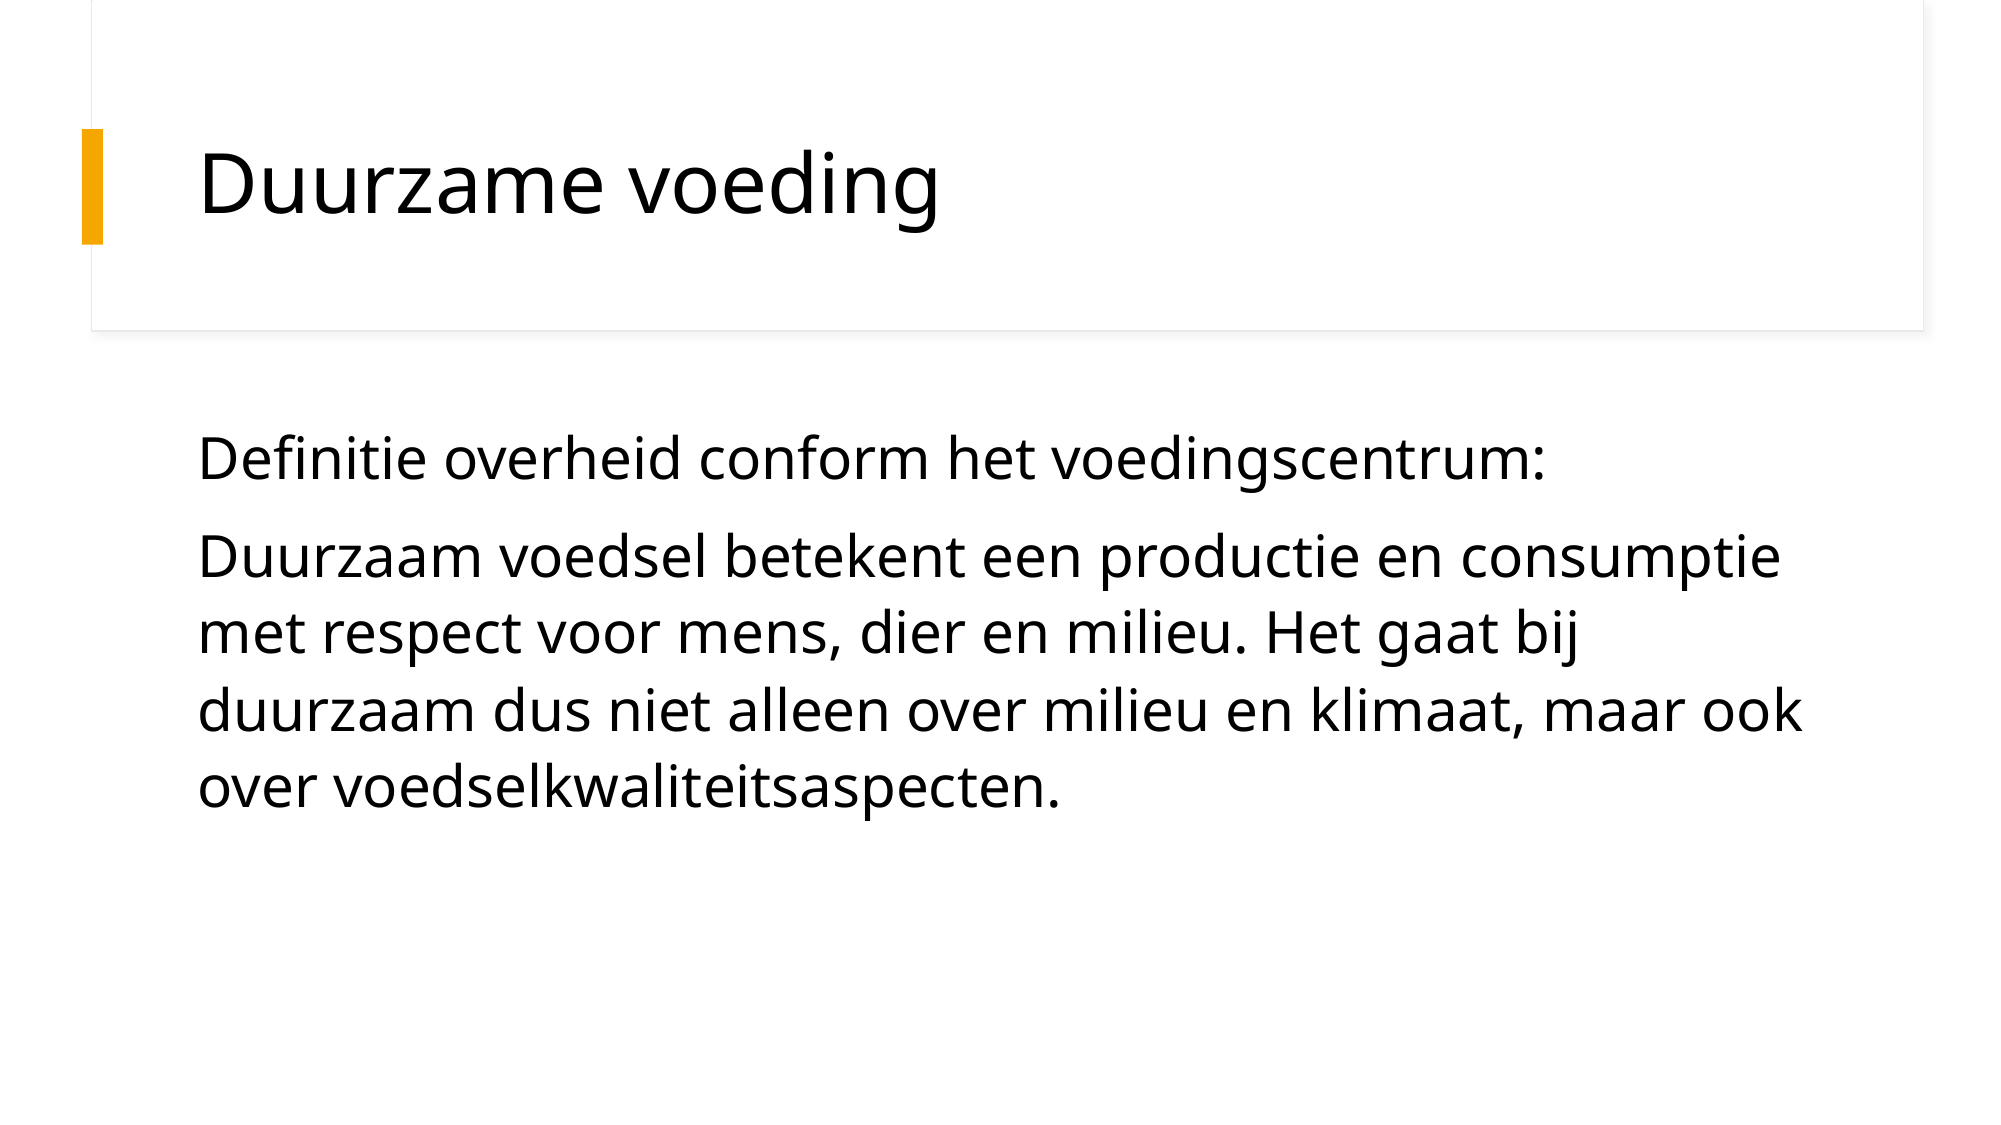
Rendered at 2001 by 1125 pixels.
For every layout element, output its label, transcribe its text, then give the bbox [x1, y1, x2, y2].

title Duurzame voeding [183, 90, 1851, 284]
list Definitie overheid conform het voedingscentrum: Duurzaam voedsel betekent een productie en consumptie met respect voor mens, dier en milieu. Het gaat bij duurzaam dus niet alleen over milieu en klimaat, maar ook over voedselkwaliteitsaspecten. [183, 406, 1851, 1013]
